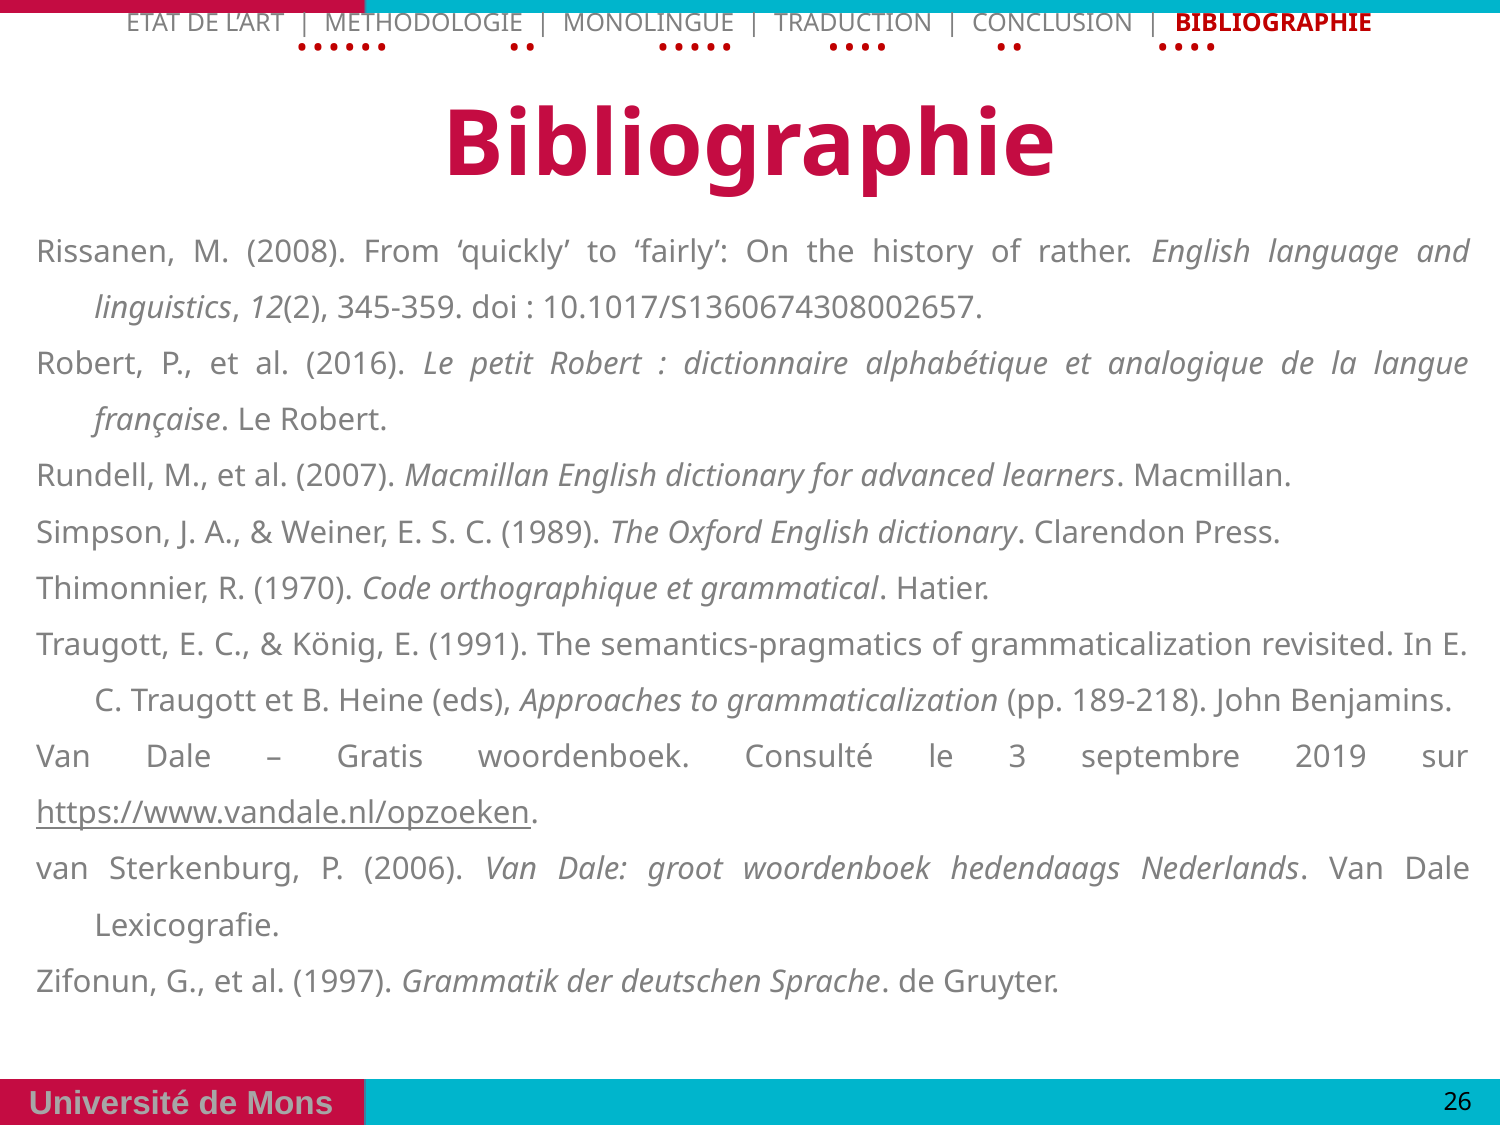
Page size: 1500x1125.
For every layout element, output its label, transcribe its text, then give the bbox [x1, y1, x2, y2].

picture [0, 1079, 365, 1125]
text_box Etat de l’art | Methodologie | Monolingue | Traduction | Conclusion | Bibliographie [0, 0, 1500, 37]
text_box • • • • • • • • • • • • • • • • • • • • • • • [282, 23, 1260, 89]
list Rissanen, M. (2008). From ‘quickly’ to ‘fairly’: On the history of rather. English language and linguistics, 12(2), 345-359. doi : 10.1017/S1360674308002657. Robert, P., et al. (2016). Le petit Robert : dictionnaire alphabétique et analogique de la langue française. Le Robert. Rundell, M., et al. (2007). Macmillan English dictionary for advanced learners. Macmillan. Simpson, J. A., & Weiner, E. S. C. (1989). The Oxford English dictionary. Clarendon Press. Thimonnier, R. (1970). Code orthographique et grammatical. Hatier. Traugott, E. C., & König, E. (1991). The semantics-pragmatics of grammaticalization revisited. In E. C. Traugott et B. Heine (eds), Approaches to grammaticalization (pp. 189-218). John Benjamins. Van Dale – Gratis woordenboek. Consulté le 3 septembre 2019 sur https://www.vandale.nl/opzoeken. van Sterkenburg, P. (2006). Van Dale: groot woordenboek hedendaags Nederlands. Van Dale Lexicografie. Zifonun, G., et al. (1997). Grammatik der deutschen Sprache. de Gruyter. [20, 204, 1486, 1080]
title Bibliographie [74, 44, 1426, 233]
slide_number 26 [1416, 1079, 1500, 1125]
footer [365, 1079, 1416, 1125]
